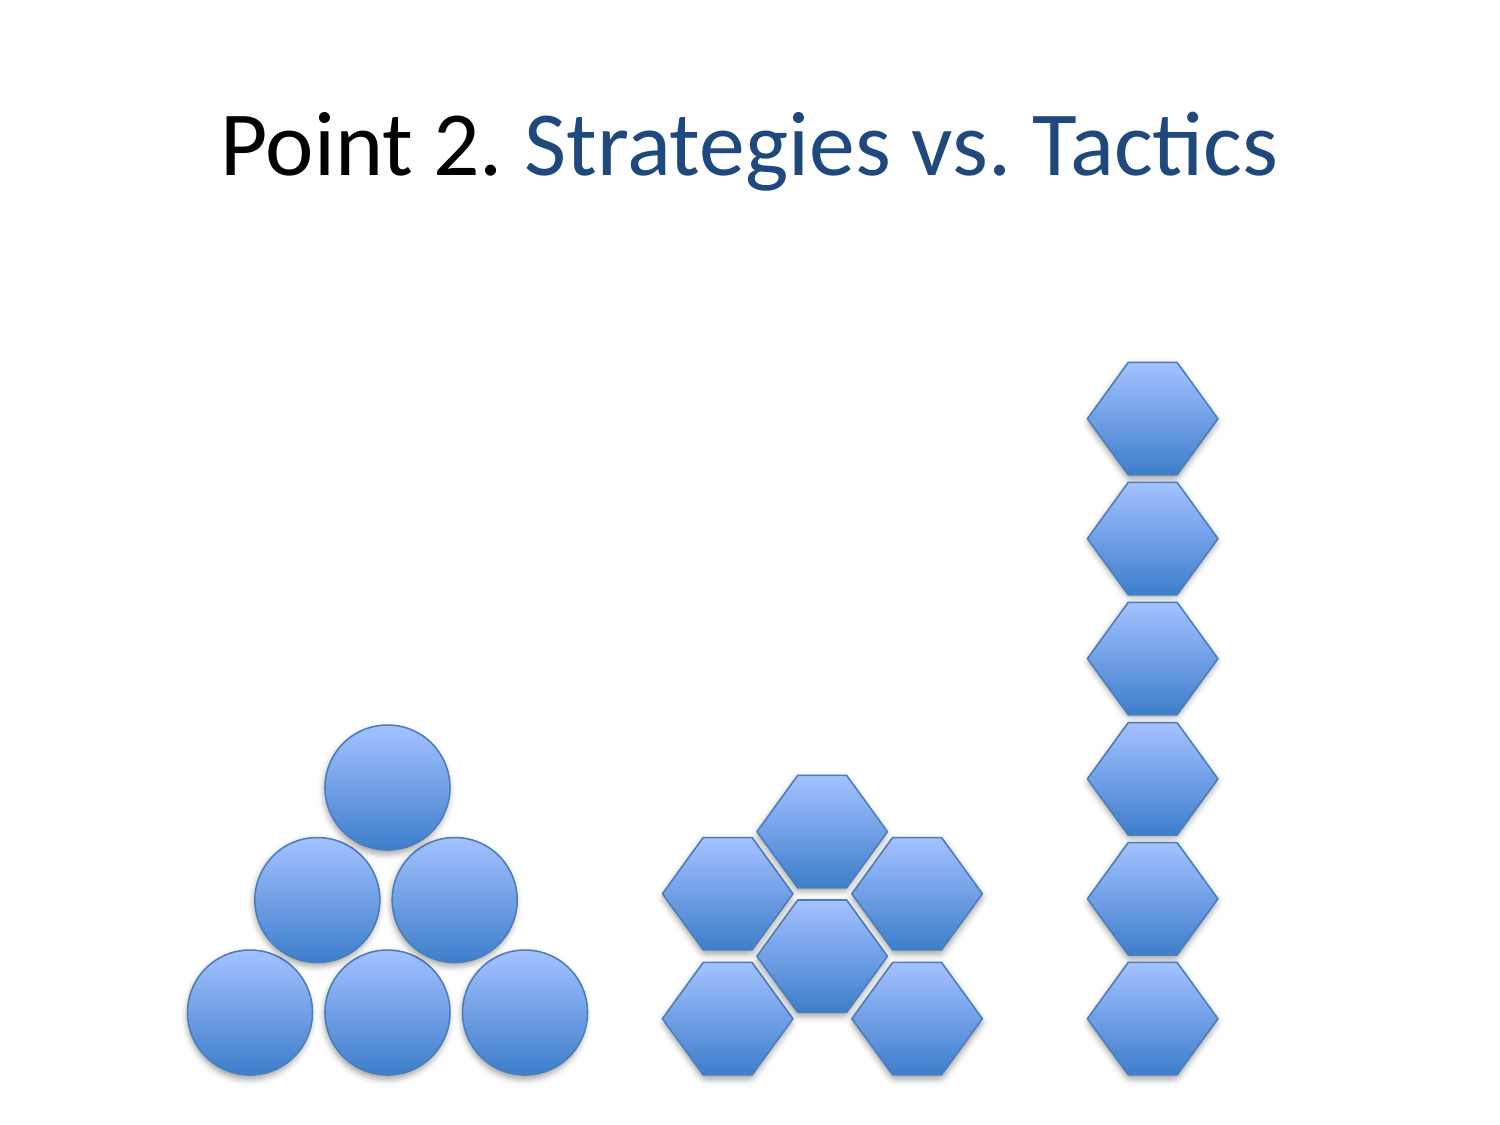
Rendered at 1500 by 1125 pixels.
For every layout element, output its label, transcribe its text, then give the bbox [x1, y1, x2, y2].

title Point 2. Strategies vs. Tactics [75, 45, 1425, 233]
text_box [1087, 362, 1219, 1076]
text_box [187, 724, 588, 1076]
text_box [662, 775, 983, 1076]
